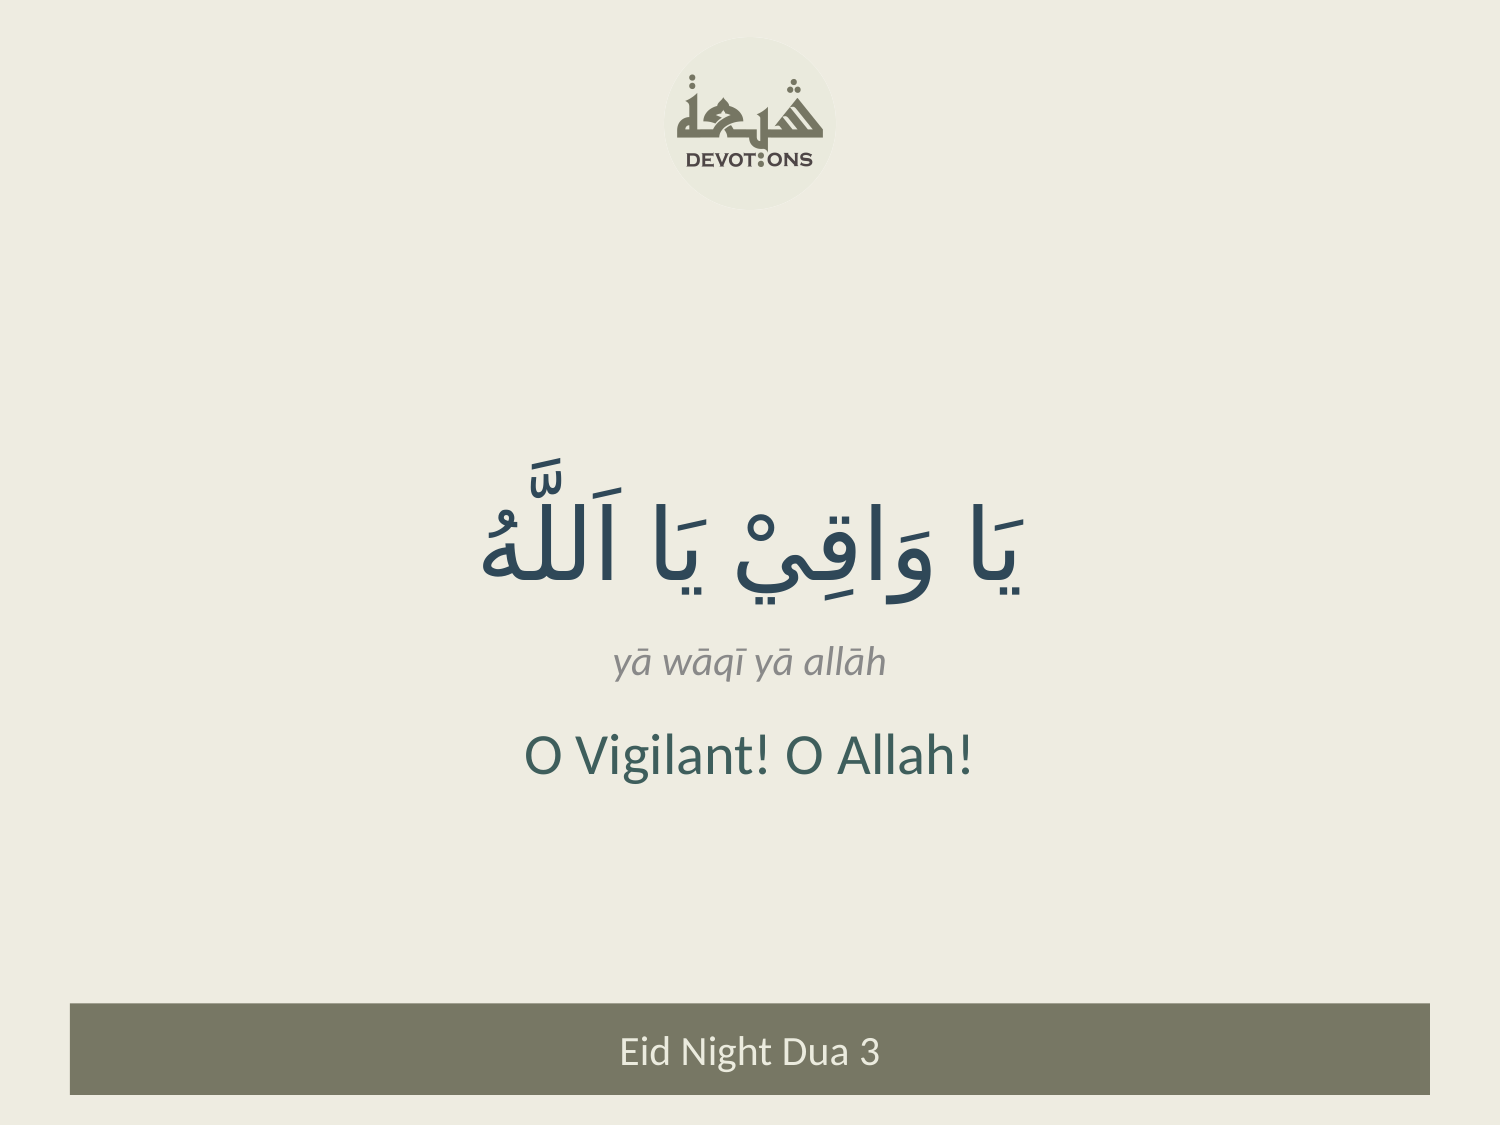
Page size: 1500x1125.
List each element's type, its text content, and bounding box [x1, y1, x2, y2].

picture [656, 29, 844, 203]
list Eid Night Dua 3 [69, 1003, 1430, 1095]
list يَا وَاقِيْ يَا اَللَّهُ yā wāqī yā allāh O Vigilant! O Allah! [69, 203, 1430, 1003]
